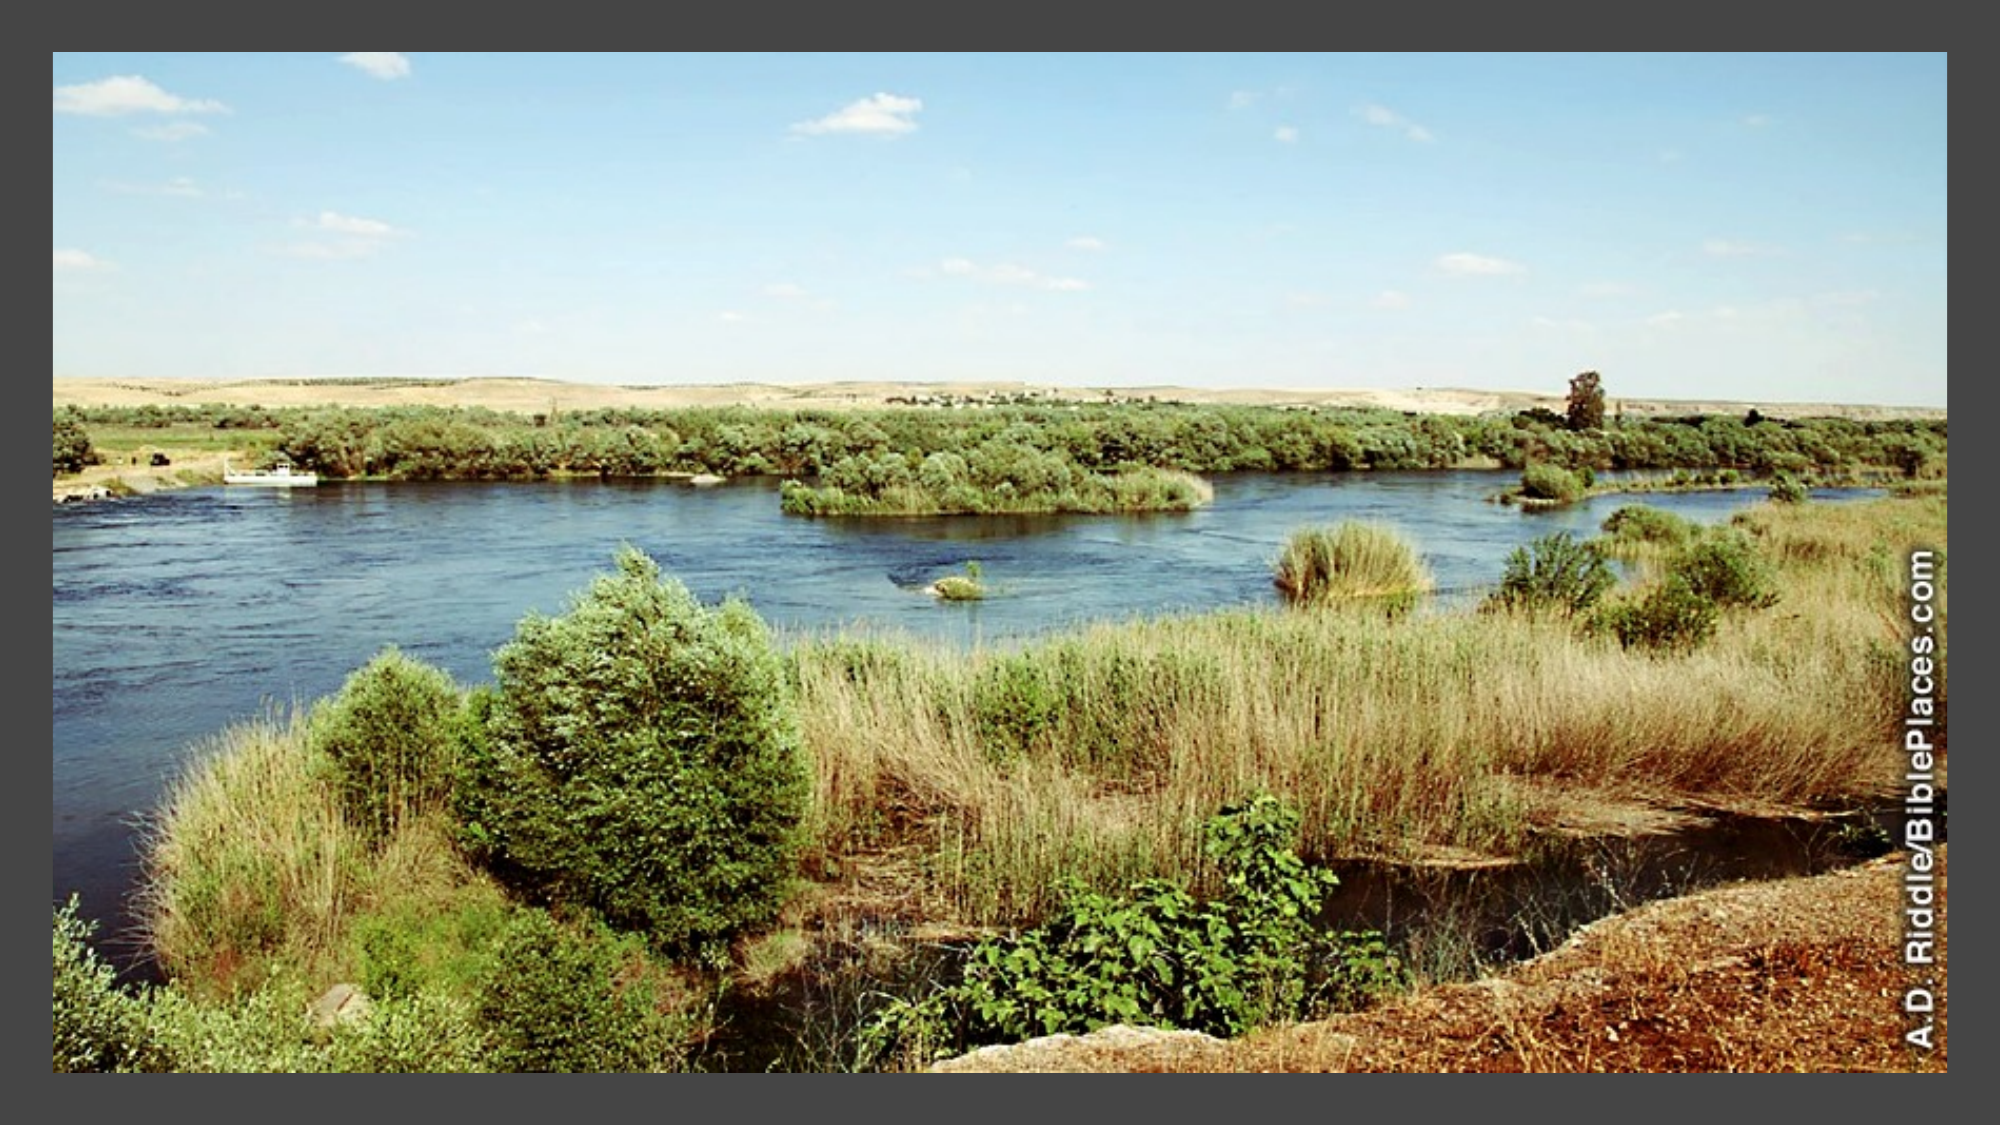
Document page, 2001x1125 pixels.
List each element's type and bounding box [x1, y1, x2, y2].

picture [52, 52, 1948, 1073]
